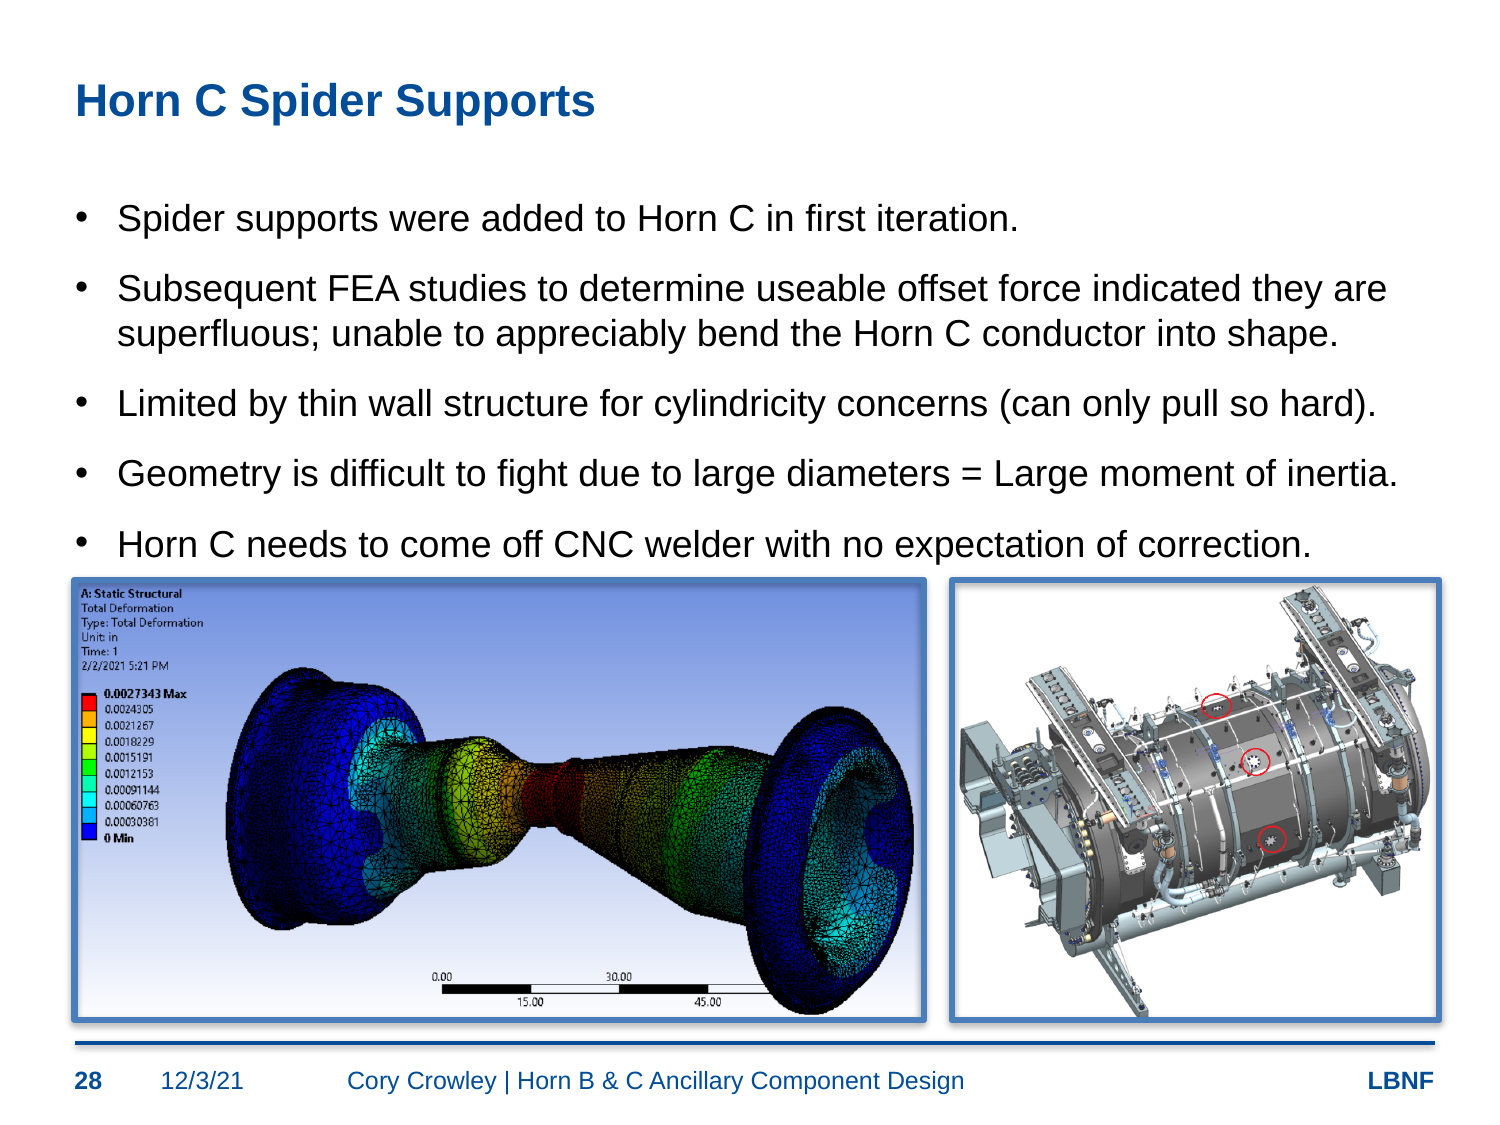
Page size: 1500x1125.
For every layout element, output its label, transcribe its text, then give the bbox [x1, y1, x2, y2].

picture [951, 579, 1440, 1021]
picture [74, 581, 924, 1021]
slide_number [160, 1064, 347, 1096]
slide_number 28 [74, 1064, 160, 1096]
list Spider supports were added to Horn C in first iteration. Subsequent FEA studies to determine useable offset force indicated they are superfluous; unable to appreciably bend the Horn C conductor into shape. Limited by thin wall structure for cylindricity concerns (can only pull so hard). Geometry is difficult to fight due to large diameters = Large moment of inertia. Horn C needs to come off CNC welder with no expectation of correction. [75, 186, 1436, 547]
footer Cory Crowley | Horn B & C Ancillary Component Design [347, 1064, 1269, 1096]
title Horn C Spider Supports [75, 70, 1436, 165]
